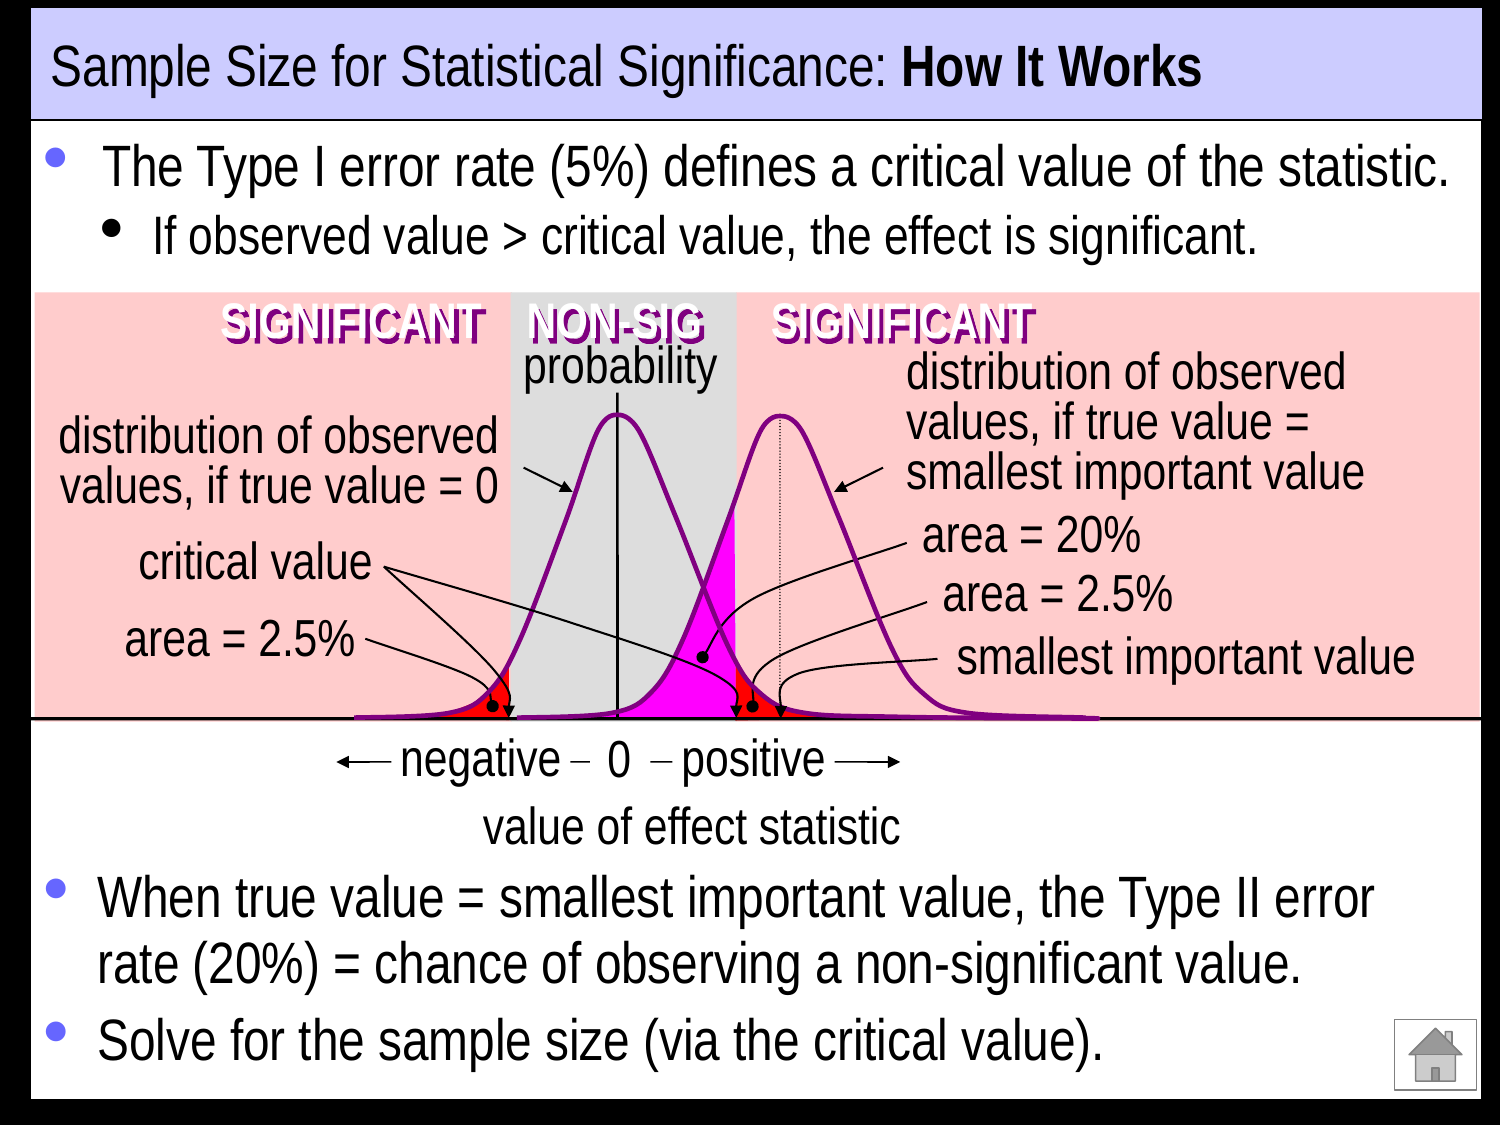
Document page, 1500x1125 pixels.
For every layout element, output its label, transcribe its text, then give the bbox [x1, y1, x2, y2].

title Sample Size for Statistical Significance: How It Works [29, 6, 1483, 120]
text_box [98, 532, 746, 719]
list The Type I error rate (5%) defines a critical value of the statistic. If observed value > critical value, the effect is significant. [30, 870, 1483, 1100]
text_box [40, 405, 1118, 719]
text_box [30, 335, 1485, 863]
list The Type I error rate (5%) defines a critical value of the statistic. If observed value > critical value, the effect is significant. [30, 120, 1483, 295]
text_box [34, 288, 1480, 334]
text_box When true value = smallest important value, the Type II error rate (20%) = chance of observing a non-significant value. Solve for the sample size (via the critical value). [31, 870, 1483, 1032]
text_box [516, 341, 1388, 625]
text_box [772, 627, 1439, 719]
text_box [1394, 1019, 1477, 1090]
